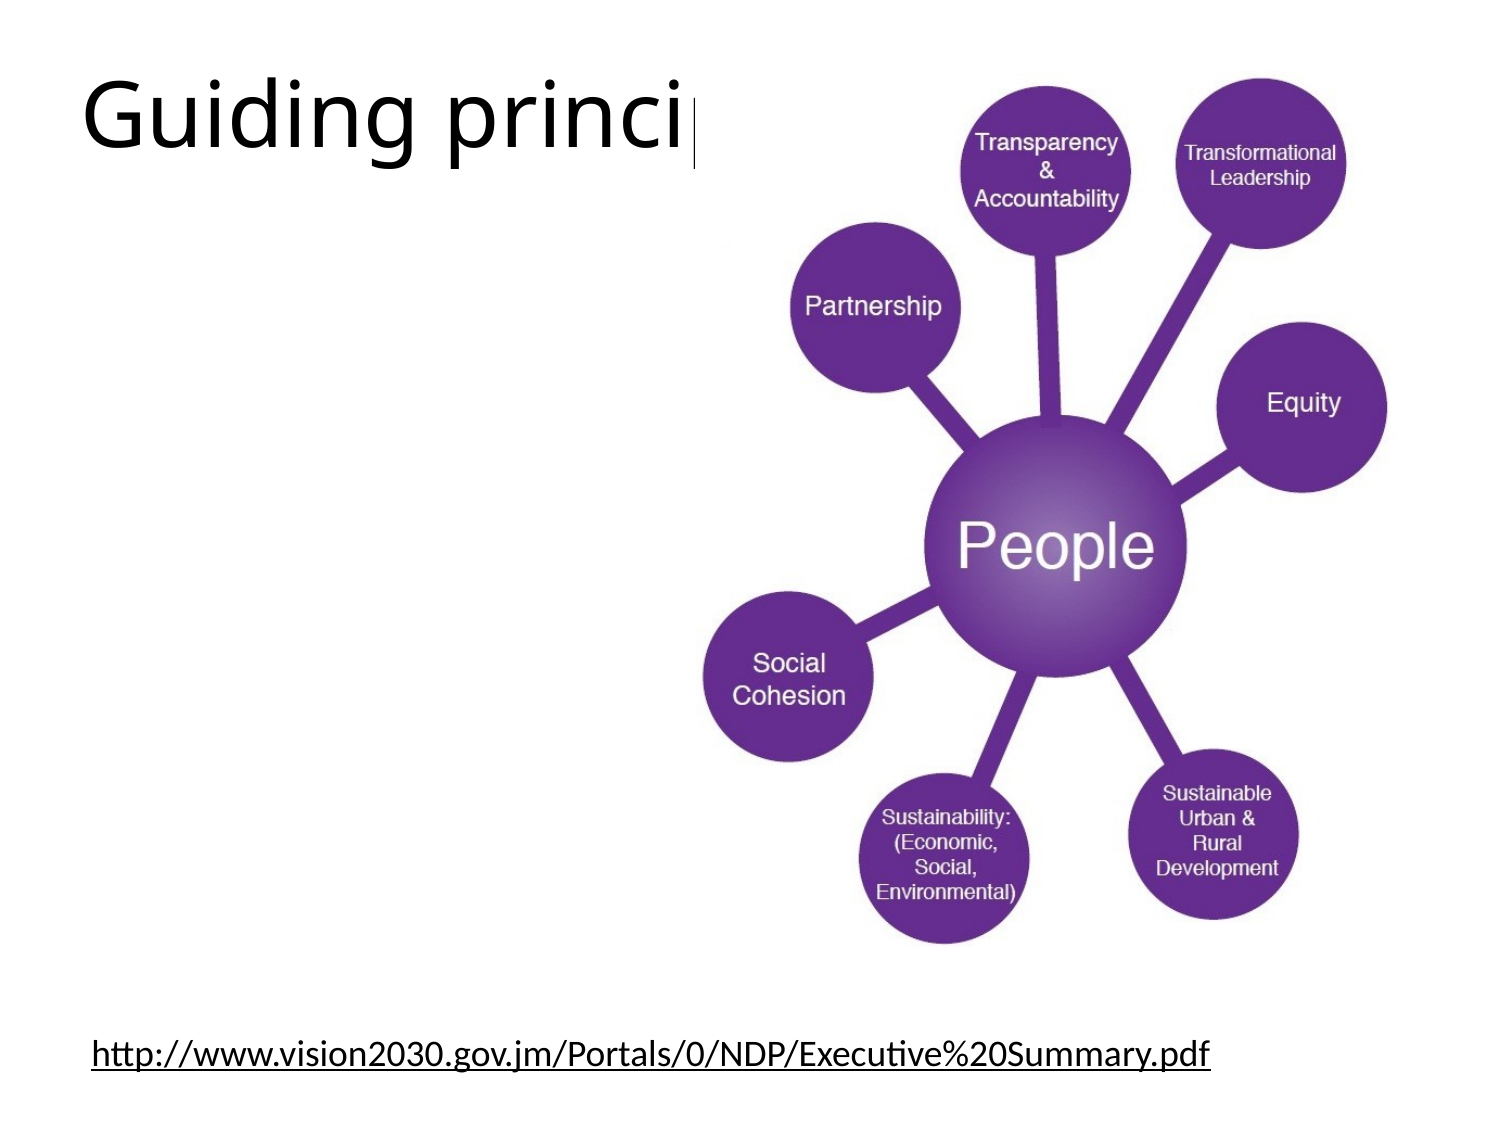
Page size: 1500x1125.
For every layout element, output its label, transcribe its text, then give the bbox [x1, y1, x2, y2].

text_box http://www.vision2030.gov.jm/Portals/0/NDP/Executive%20Summary.pdf [76, 1021, 1359, 1082]
title Guiding principles [65, 51, 1397, 184]
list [695, 71, 1397, 947]
